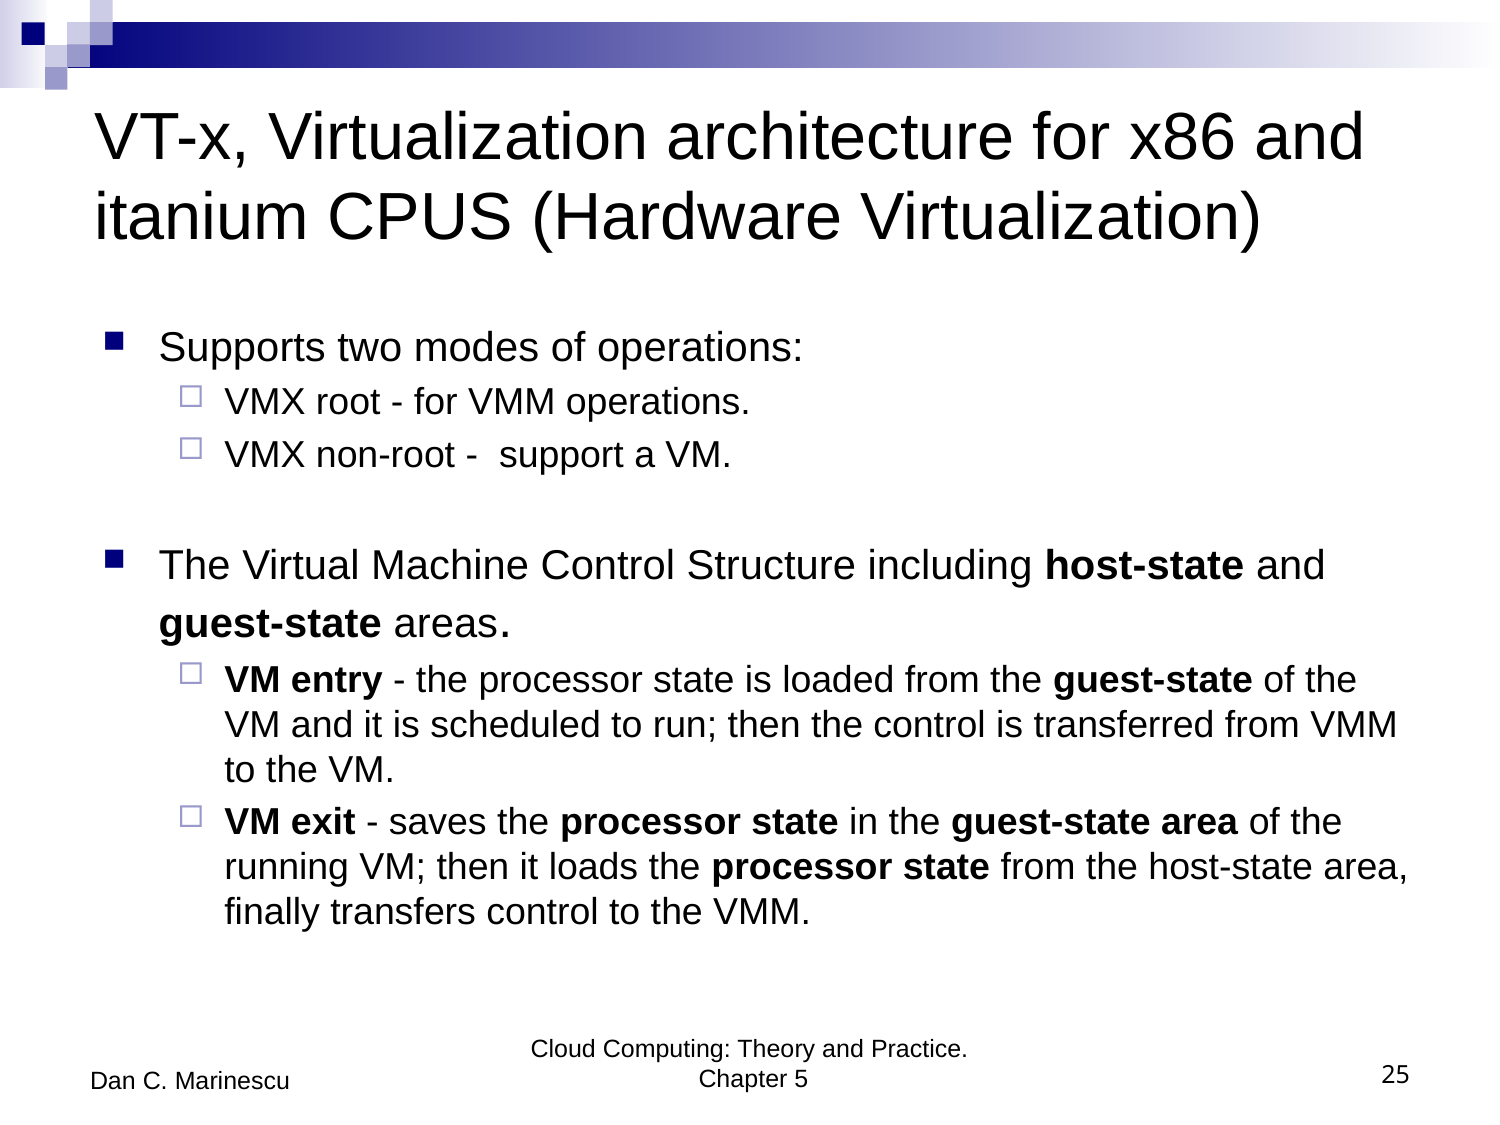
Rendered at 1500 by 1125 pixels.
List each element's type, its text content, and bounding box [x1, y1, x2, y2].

slide_number 25 [1074, 1024, 1426, 1101]
list Supports two modes of operations: VMX root - for VMM operations. VMX non-root - support a VM. The Virtual Machine Control Structure including host-state and guest-state areas. VM entry - the processor state is loaded from the guest-state of the VM and it is scheduled to run; then the control is transferred from VMM to the VM. VM exit - saves the processor state in the guest-state area of the running VM; then it loads the processor state from the host-state area, finally transfers control to the VMM. [87, 312, 1438, 1021]
footer Cloud Computing: Theory and Practice. Chapter 5 [512, 1024, 988, 1101]
slide_number Dan C. Marinescu [74, 1024, 426, 1103]
title VT-x, Virtualization architecture for x86 and itanium CPUS (Hardware Virtualization) [79, 138, 1430, 288]
